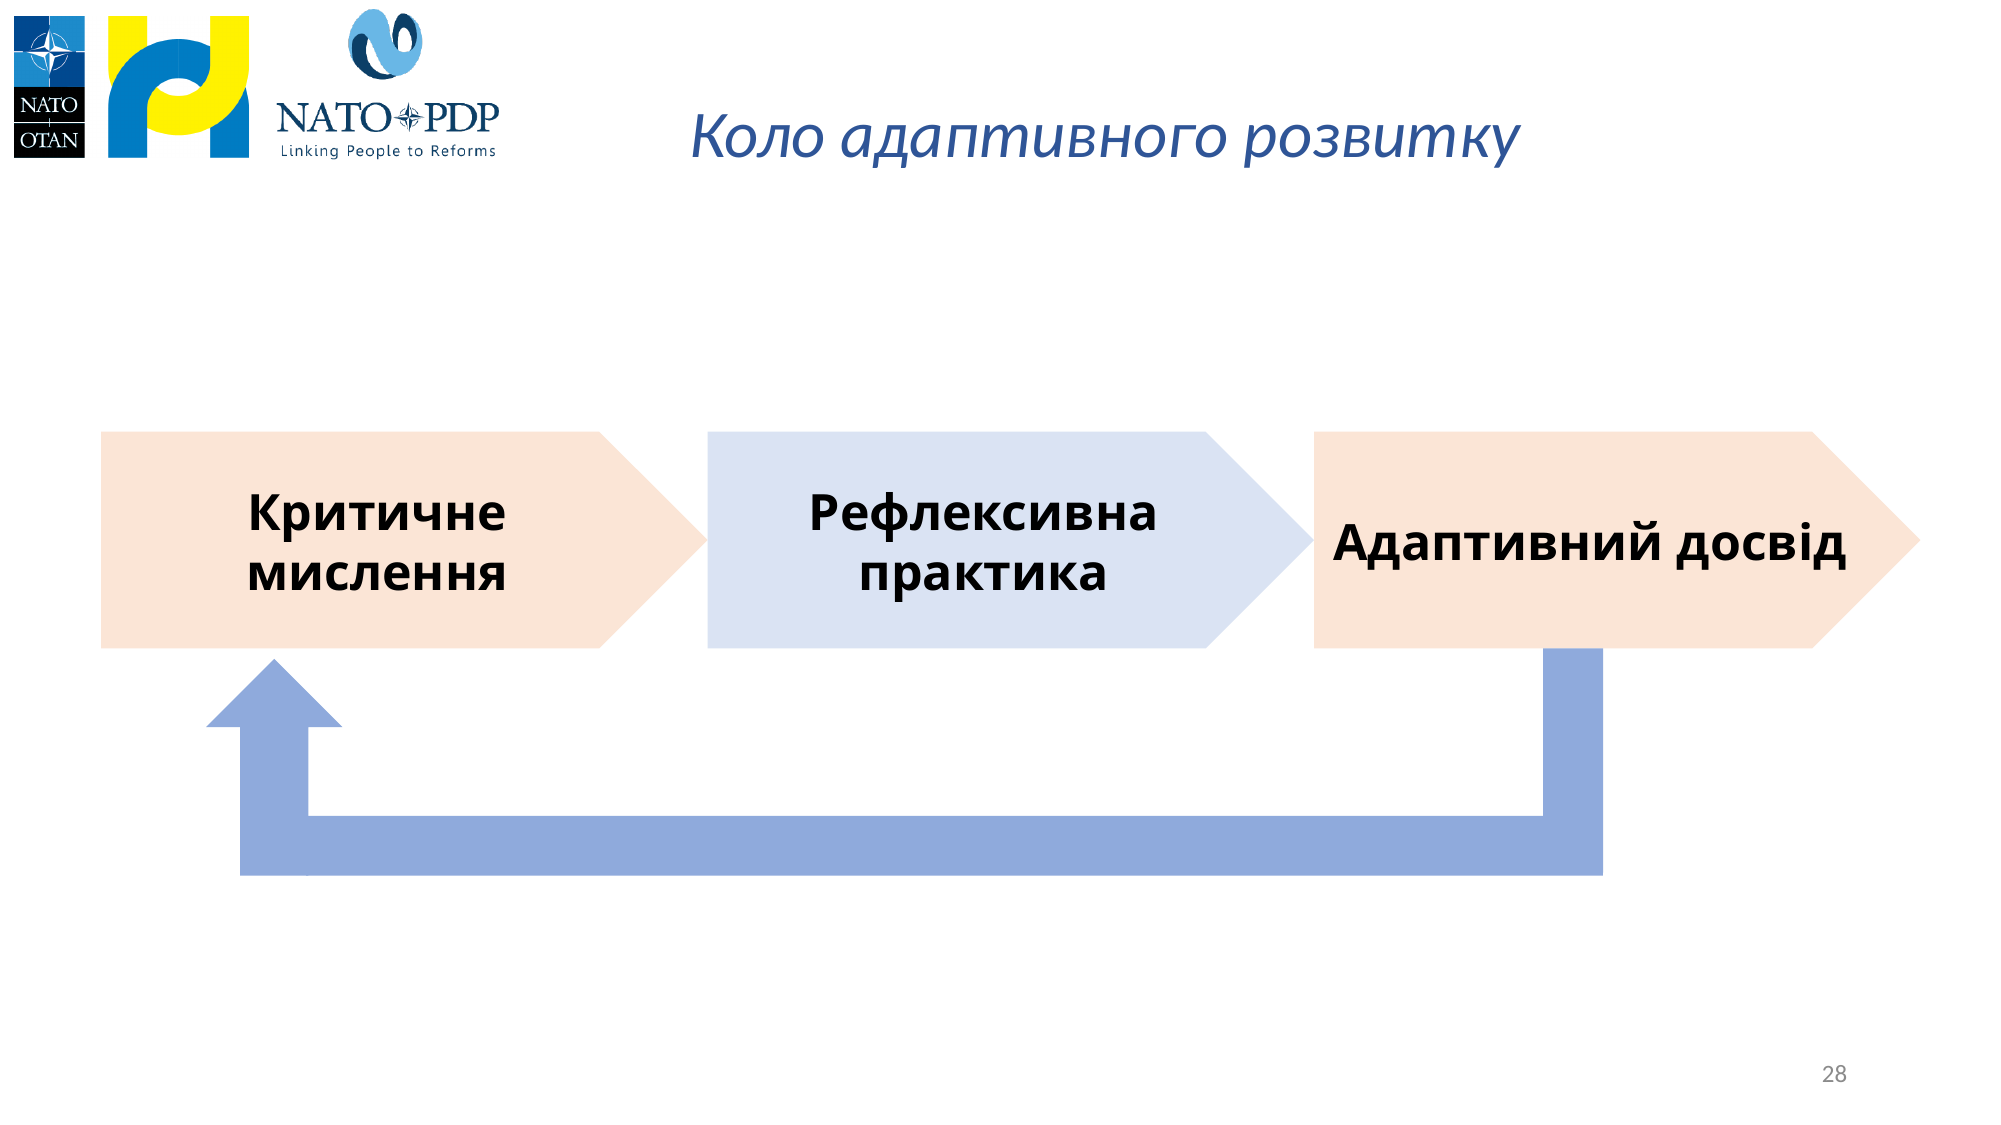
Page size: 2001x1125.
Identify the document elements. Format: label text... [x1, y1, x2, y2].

text_box Рефлексивна практика [706, 430, 1313, 650]
picture [276, 7, 499, 161]
text_box Критичне мислення [100, 430, 706, 650]
picture [14, 16, 250, 158]
title Коло адаптивного розвитку [674, 43, 1863, 229]
text_box [203, 657, 345, 877]
text_box [1542, 647, 1604, 874]
text_box [305, 815, 1604, 877]
slide_number 28 [1412, 1042, 1863, 1103]
text_box Адаптивний досвід [1313, 430, 1922, 650]
